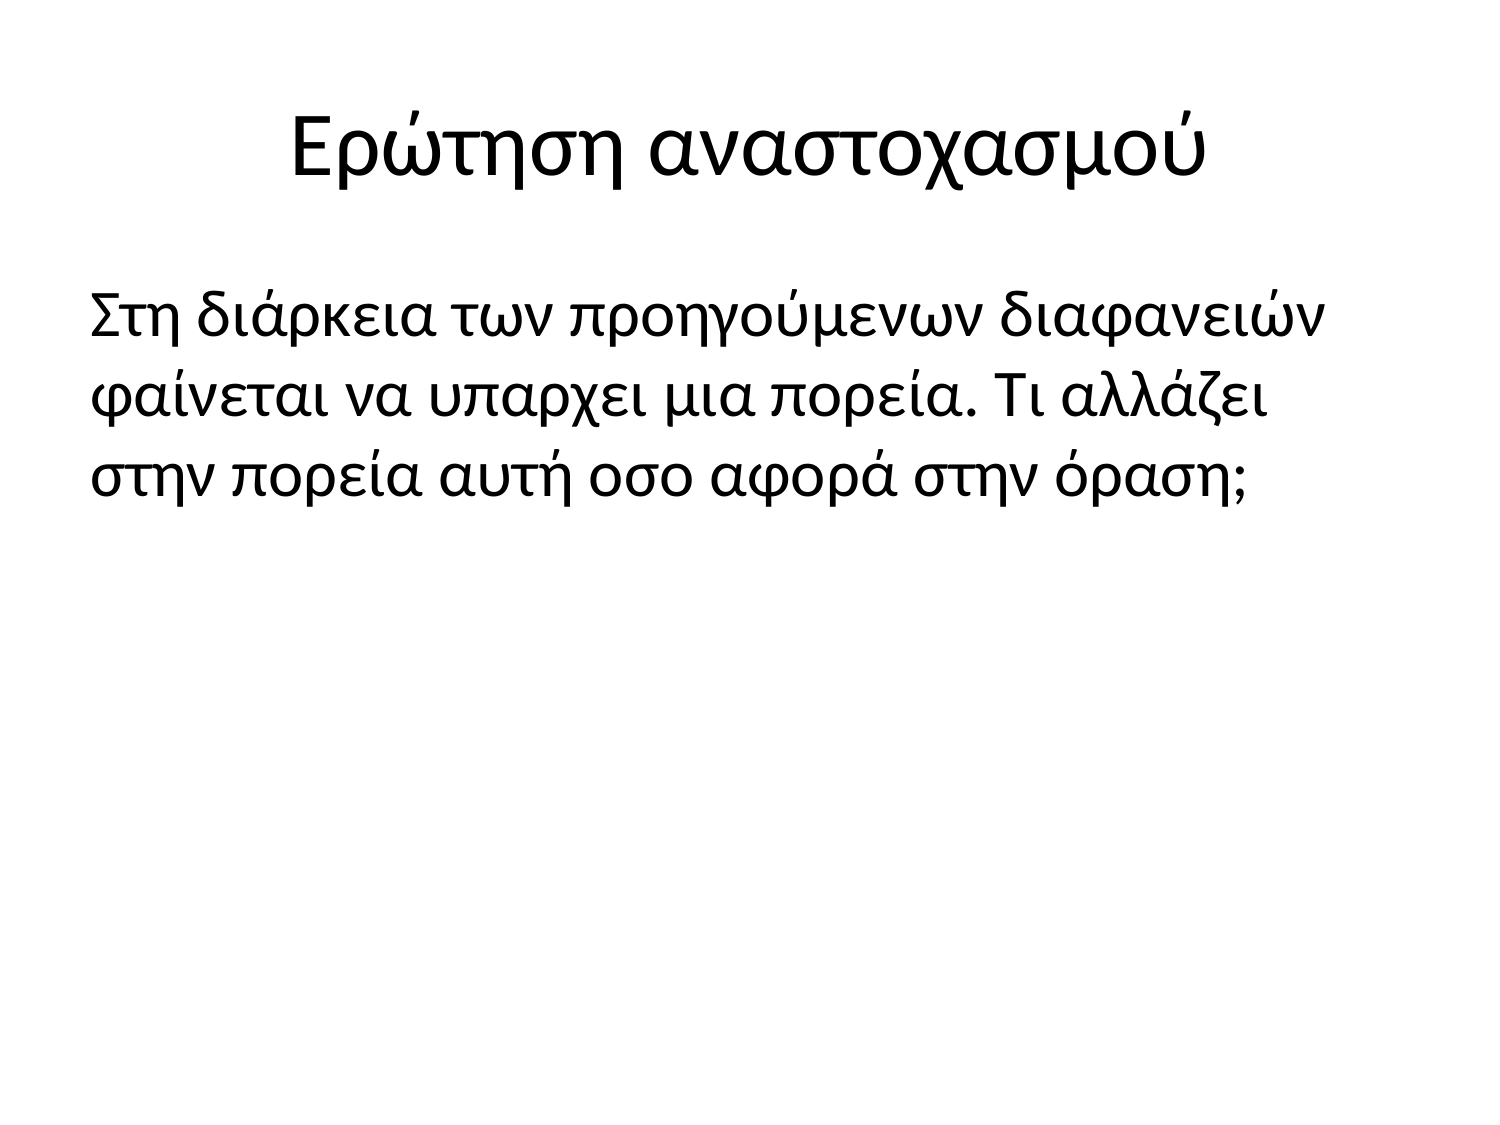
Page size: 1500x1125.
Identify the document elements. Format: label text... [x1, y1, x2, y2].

title Ερώτηση αναστοχασμού [75, 45, 1425, 233]
list Στη διάρκεια των προηγούμενων διαφανειών φαίνεται να υπαρχει μια πορεία. Τι αλλάζει στην πορεία αυτή οσο αφορά στην όραση; [75, 262, 1425, 1005]
